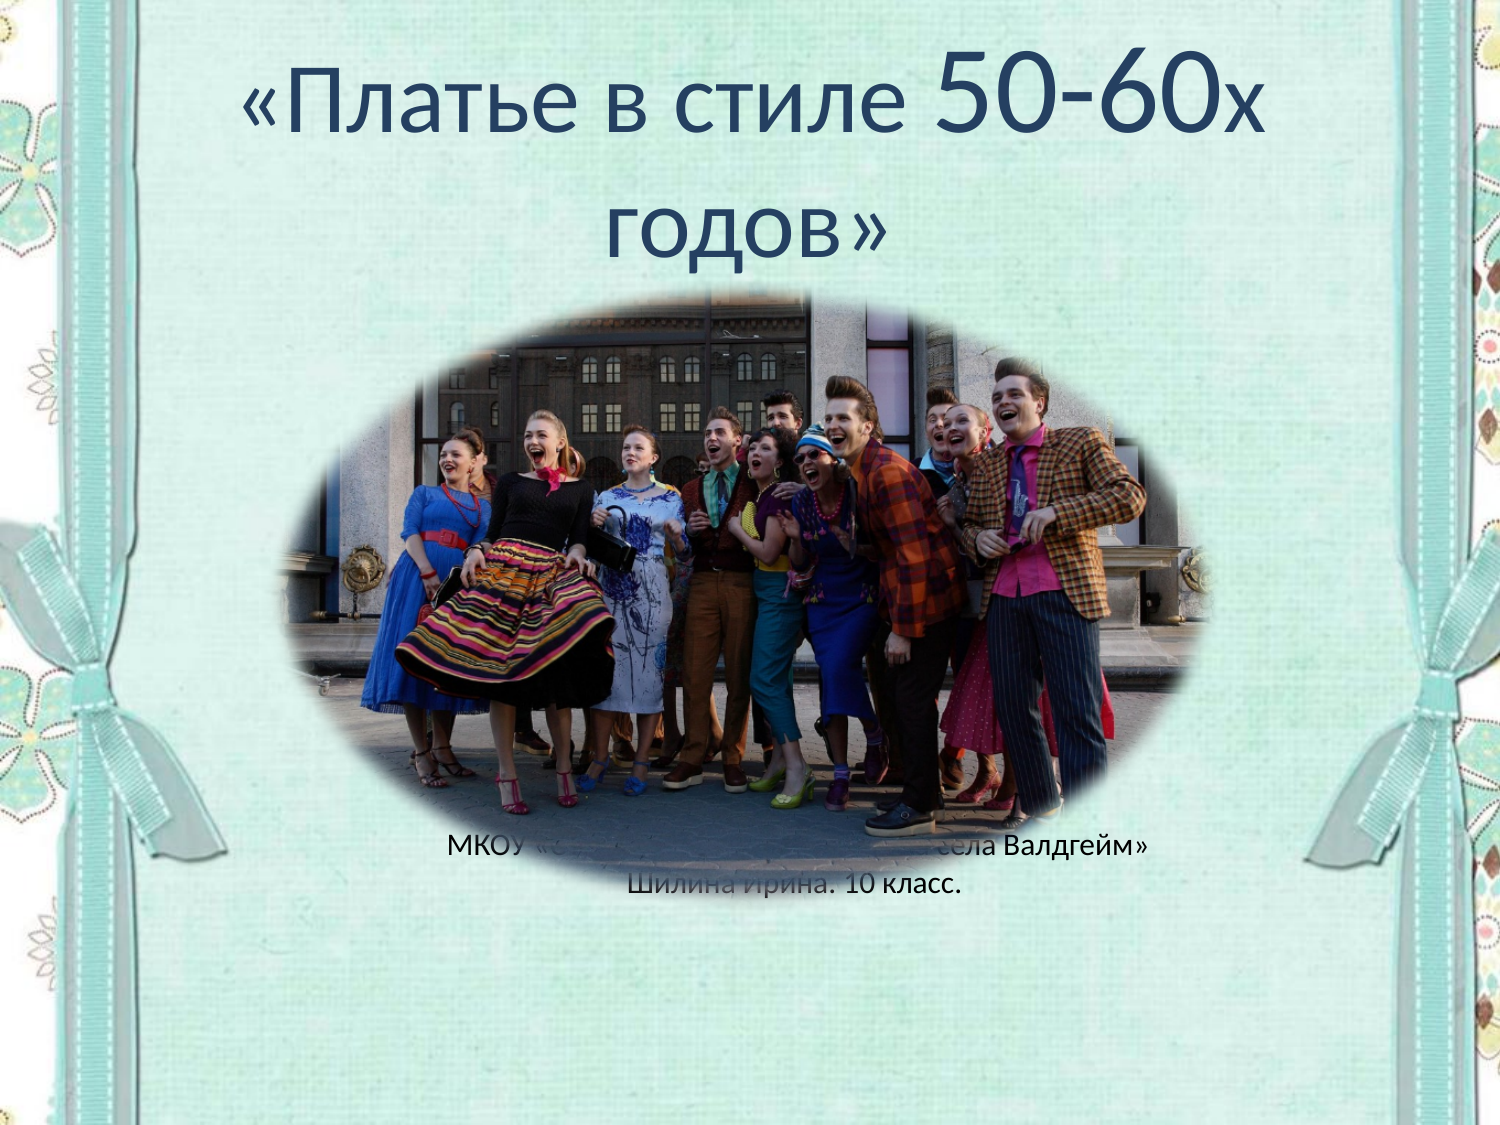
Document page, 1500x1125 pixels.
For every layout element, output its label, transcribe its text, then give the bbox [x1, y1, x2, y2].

subtitle «Платье в стиле 50-60х годов» [112, 0, 1388, 252]
picture [0, 0, 1500, 1125]
title МКОУ «СОШ им. И.А.Пришкольника села Валдгейм» Шилина Ирина. 10 класс. [150, 255, 1447, 1071]
